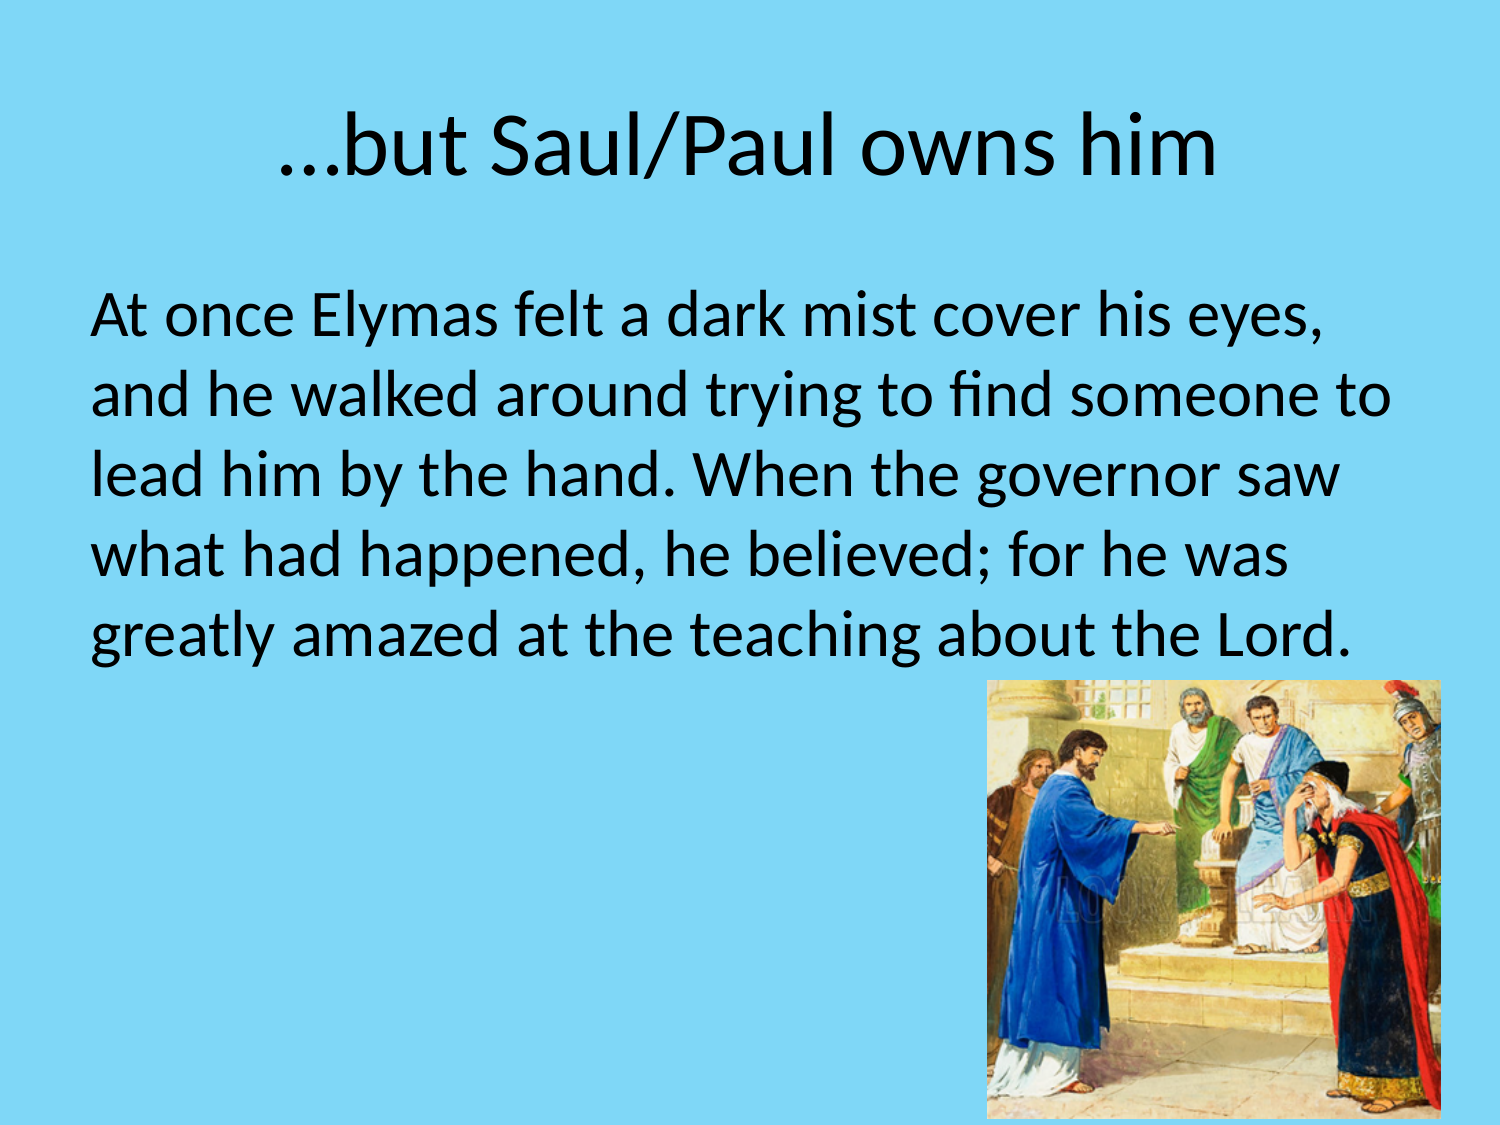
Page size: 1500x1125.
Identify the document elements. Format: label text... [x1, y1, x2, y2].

list At once Elymas felt a dark mist cover his eyes, and he walked around trying to find someone to lead him by the hand. When the governor saw what had happened, he believed; for he was greatly amazed at the teaching about the Lord. [75, 262, 1425, 1005]
title …but Saul/Paul owns him [75, 45, 1425, 233]
picture [987, 680, 1441, 1119]
